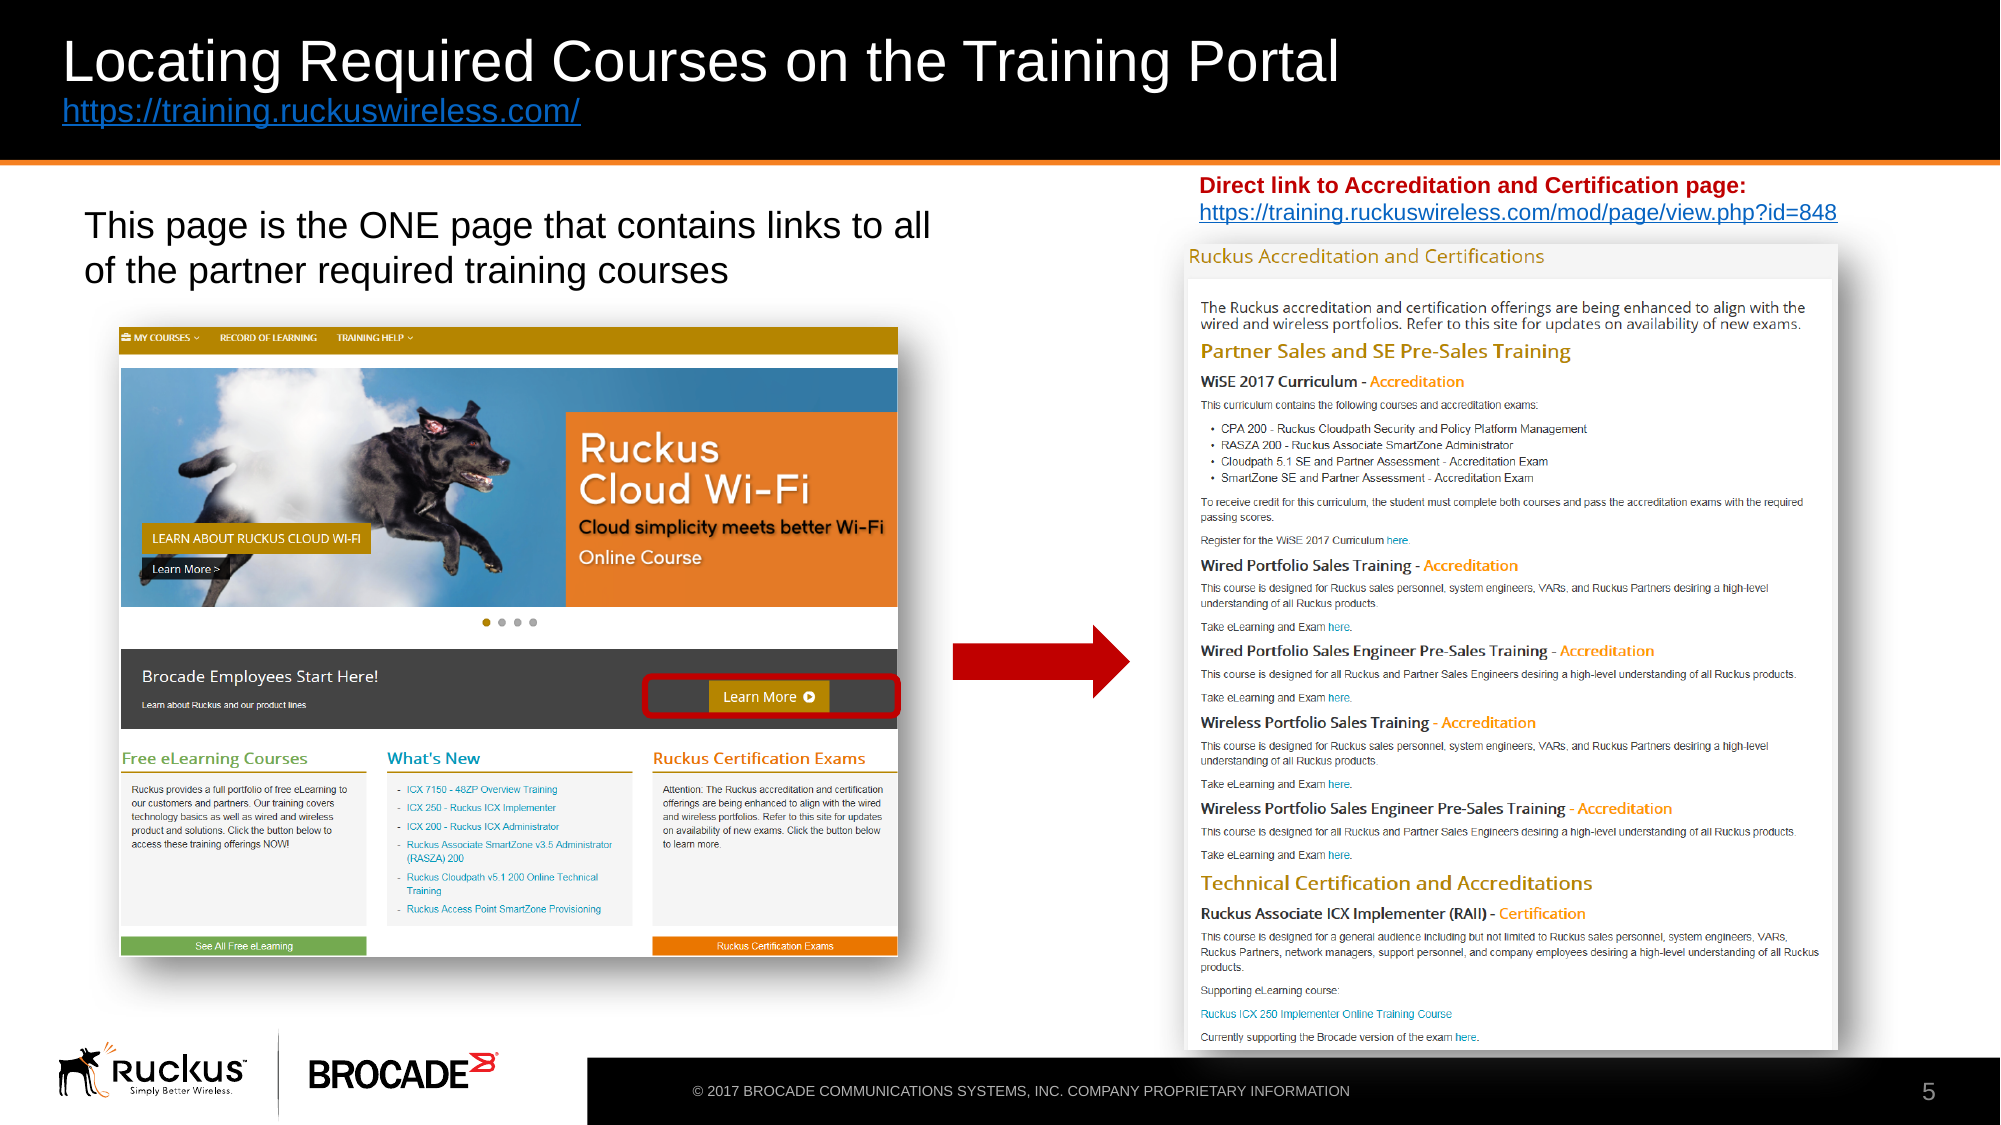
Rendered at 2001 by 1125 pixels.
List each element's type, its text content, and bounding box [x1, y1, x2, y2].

text_box [952, 624, 1131, 699]
title Locating Required Courses on the Training Portal https://training.ruckuswireless.com/ [47, 0, 1950, 160]
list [119, 328, 898, 957]
footer © 2017 BROCADE COMMUNICATIONS SYSTEMS, INC. COMPANY PROPRIETARY INFORMATION [631, 1060, 1413, 1121]
picture [1184, 244, 1838, 1050]
text_box Direct link to Accreditation and Certification page: https://training.ruckuswireless.com/mod/page/view.php?id=848 [1184, 163, 1879, 233]
text_box This page is the ONE page that contains links to all of the partner required training courses [69, 193, 954, 299]
slide_number 5 [1501, 1060, 1952, 1121]
